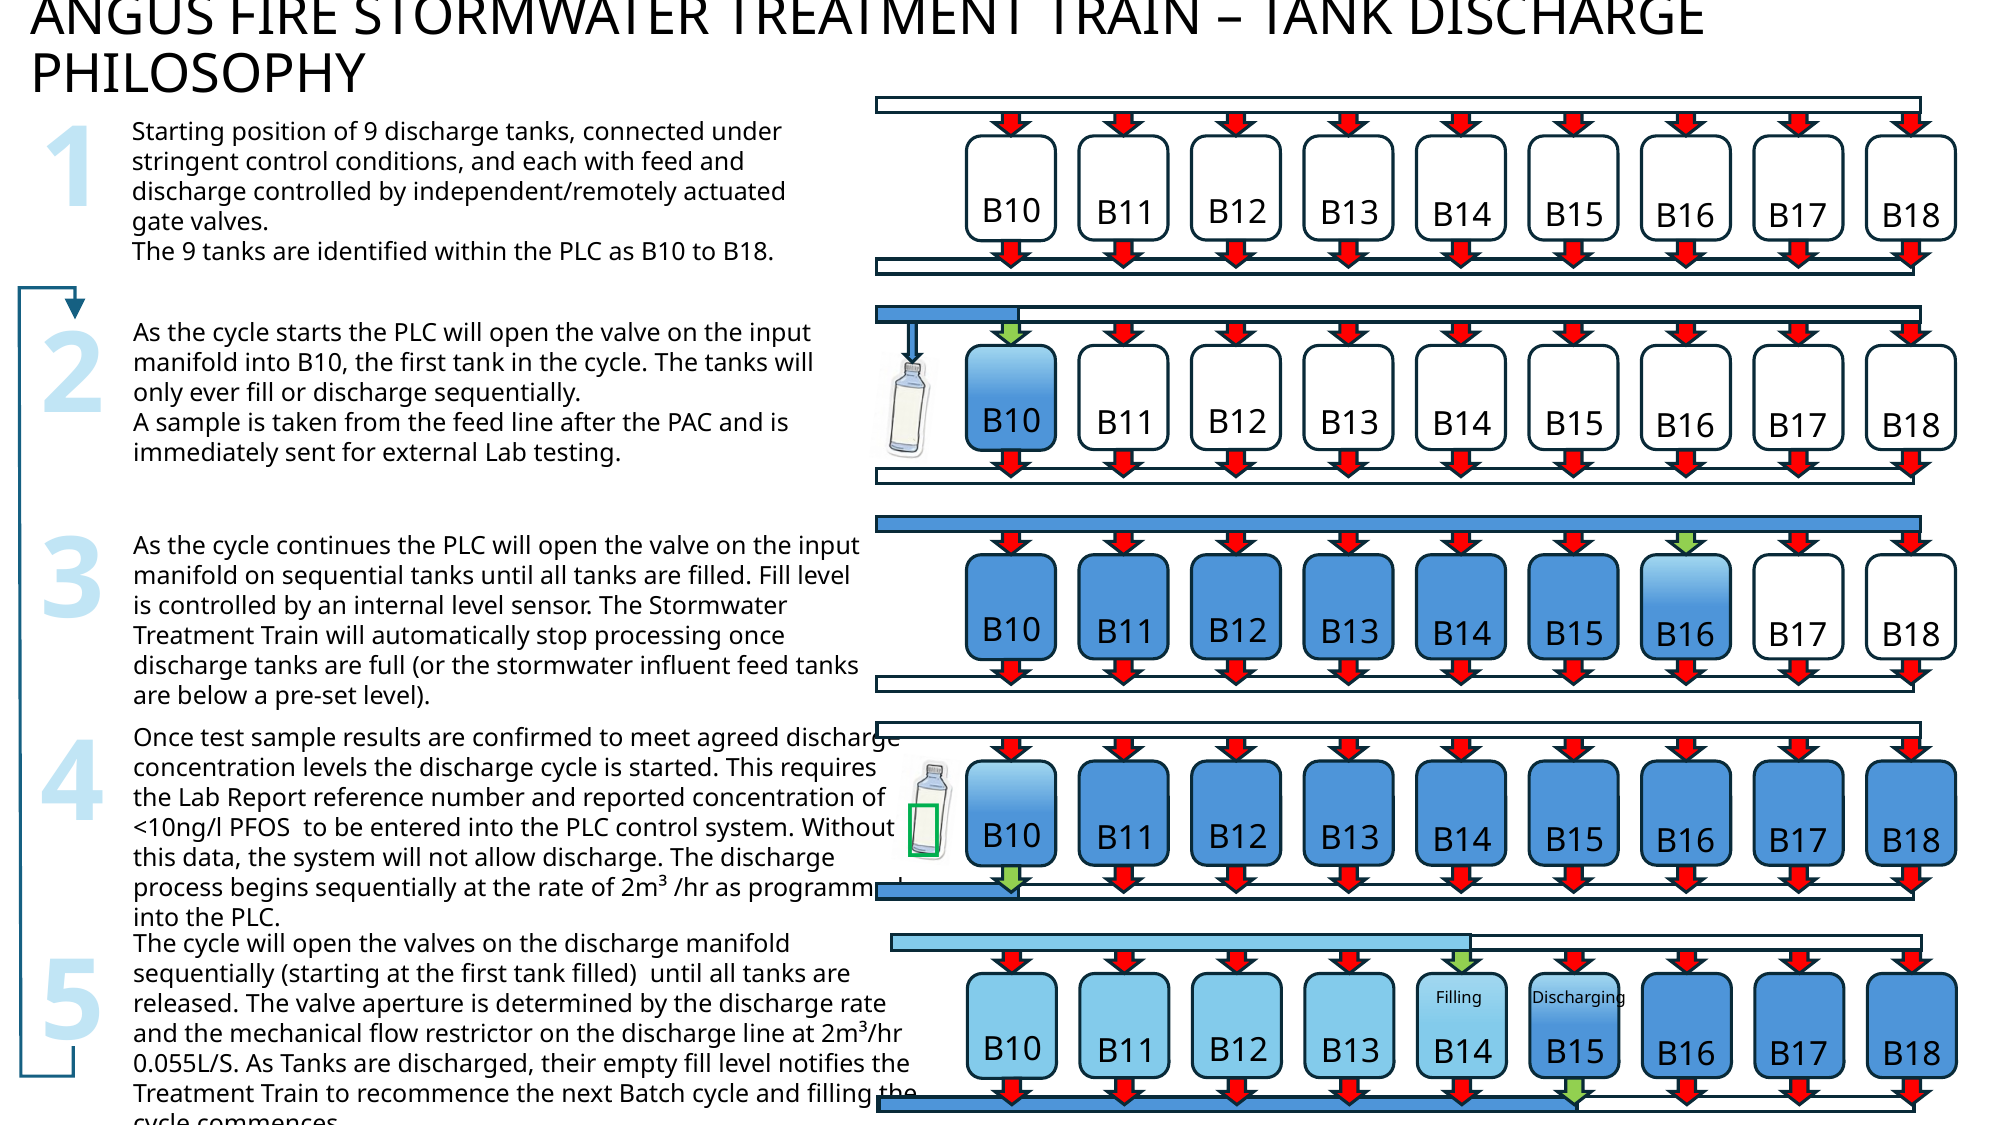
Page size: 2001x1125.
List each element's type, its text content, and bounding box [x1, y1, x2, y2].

text_box Discharging [1526, 986, 1639, 1007]
text_box [1865, 971, 1959, 1069]
text_box B11 [1082, 1021, 1172, 1096]
text_box [1776, 114, 1821, 138]
text_box [1731, 1095, 1754, 1113]
text_box [965, 759, 1058, 859]
text_box [1302, 343, 1395, 444]
text_box [1214, 114, 1258, 138]
text_box [1439, 324, 1483, 348]
text_box [1551, 739, 1596, 764]
text_box B12 [1193, 183, 1283, 278]
text_box [1528, 971, 1621, 986]
text_box B13 [1305, 809, 1395, 904]
text_box [1889, 533, 1933, 557]
text_box 2 [75, 292, 120, 443]
text_box [1214, 739, 1258, 764]
text_box [1890, 952, 1934, 976]
text_box [1415, 971, 1508, 1072]
text_box B15 [1529, 810, 1619, 906]
text_box [989, 739, 1033, 764]
text_box [1776, 739, 1821, 764]
text_box [1619, 883, 1640, 901]
text_box [1753, 971, 1846, 1070]
text_box [1889, 114, 1933, 138]
text_box [1078, 971, 1171, 1073]
text_box [1395, 675, 1417, 693]
text_box B10 [967, 807, 1057, 902]
text_box [1864, 553, 1958, 650]
text_box 1 [25, 86, 120, 236]
text_box [1189, 343, 1283, 445]
text_box [1326, 533, 1371, 557]
text_box [877, 675, 966, 693]
text_box B17 [1754, 1024, 1844, 1119]
text_box B13 [1305, 393, 1395, 489]
text_box [1551, 324, 1596, 348]
text_box [1664, 324, 1708, 348]
text_box [878, 1096, 1579, 1113]
text_box B10 [967, 1019, 1057, 1096]
text_box B18 [1866, 186, 1956, 282]
text_box [1552, 1076, 1597, 1107]
text_box [900, 324, 925, 354]
text_box [1639, 553, 1733, 653]
text_box B12 [1193, 1020, 1283, 1096]
text_box [1527, 343, 1620, 442]
text_box [1440, 1076, 1484, 1107]
text_box  [886, 774, 940, 880]
text_box B16 [1640, 186, 1730, 282]
text_box B12 [1193, 392, 1283, 488]
text_box Once test sample results are confirmed to meet agreed discharge concentration levels the discharge cycle is started. This requires the Lab Report reference number and reported concentration of <10ng/l PFOS to be entered into the PLC control system. Without this data, the system will not allow discharge. The discharge process begins sequentially at the rate of 2m³ /hr as programmed into the PLC. [118, 714, 921, 920]
text_box [1101, 324, 1146, 348]
text_box B18 [1866, 811, 1956, 907]
text_box [875, 467, 966, 485]
text_box B13 [1306, 1113, 1396, 1117]
text_box [1619, 675, 1640, 693]
text_box [1527, 134, 1620, 233]
text_box [875, 96, 1922, 114]
text_box [1507, 675, 1529, 693]
text_box [1752, 134, 1845, 232]
text_box [1302, 134, 1395, 235]
text_box [1302, 759, 1395, 859]
text_box [1619, 467, 1640, 485]
text_box B14 [1418, 1023, 1508, 1096]
text_box [1077, 134, 1170, 236]
text_box B10 [966, 600, 1056, 696]
text_box [989, 114, 1033, 138]
text_box B15 [1529, 185, 1619, 281]
text_box [1395, 467, 1417, 485]
text_box [1507, 467, 1529, 485]
text_box [1327, 952, 1372, 976]
text_box [1639, 134, 1733, 234]
text_box [1283, 467, 1305, 485]
text_box [1664, 533, 1708, 557]
text_box B15 [1529, 604, 1619, 699]
picture [870, 352, 940, 464]
text_box [990, 952, 1034, 976]
text_box [1102, 1076, 1147, 1107]
text_box [1215, 1076, 1259, 1107]
text_box B18 [1866, 396, 1956, 491]
text_box [1056, 675, 1081, 693]
text_box [1507, 883, 1529, 901]
text_box B16 [1640, 605, 1730, 701]
text_box 4 [74, 700, 120, 851]
text_box [1730, 257, 1753, 276]
text_box [1844, 1095, 1867, 1113]
text_box [1056, 257, 1081, 276]
text_box [1619, 257, 1640, 276]
text_box [1664, 739, 1708, 764]
text_box B11 [1081, 393, 1171, 489]
text_box [1843, 257, 1866, 276]
text_box B16 [1640, 396, 1730, 491]
text_box [1102, 952, 1147, 976]
text_box B17 [1753, 605, 1843, 701]
text_box [875, 257, 966, 276]
text_box [1171, 467, 1193, 485]
text_box [1528, 1007, 1621, 1070]
text_box [1189, 134, 1283, 235]
text_box [1439, 533, 1483, 557]
text_box [1527, 553, 1620, 651]
text_box [890, 933, 1472, 952]
text_box [1171, 257, 1193, 276]
text_box [1843, 883, 1866, 901]
text_box [1843, 675, 1866, 693]
text_box B11 [1082, 1113, 1172, 1117]
text_box B13 [1306, 1021, 1396, 1096]
text_box [1639, 343, 1733, 443]
text_box [1056, 467, 1081, 485]
text_box Starting position of 9 discharge tanks, connected under stringent control conditions, and each with feed and discharge controlled by independent/remotely actuated gate valves. The 9 tanks are identified within the PLC as B10 to B18. [117, 108, 851, 273]
text_box [1190, 971, 1283, 1072]
text_box [1640, 759, 1733, 859]
text_box The cycle will open the valves on the discharge manifold sequentially (starting at the first tank filled) until all tanks are released. The valve aperture is determined by the discharge rate and the mechanical flow restrictor on the discharge line at 2m³/hr 0.055L/S. As Tanks are discharged, their empty fill level notifies the Treatment Train to recommence the next Batch cycle and filling the cycle commences. [118, 920, 940, 1125]
text_box B14 [1417, 810, 1507, 906]
text_box [965, 971, 1059, 1070]
text_box [875, 515, 1922, 533]
text_box B15 [1529, 395, 1619, 490]
text_box [1865, 759, 1958, 857]
text_box [1889, 739, 1933, 764]
text_box [17, 286, 86, 1078]
text_box [989, 324, 1033, 348]
text_box [1303, 971, 1396, 1072]
text_box [1189, 553, 1283, 654]
text_box B18 [1867, 1024, 1957, 1119]
title ANGUS FIRE STORMWATER TREATMENT TRAIN – TANK DISCHARGE PHILOSOPHY [14, 23, 1973, 70]
text_box [1327, 1076, 1372, 1107]
text_box [1664, 114, 1708, 138]
text_box [1752, 759, 1845, 858]
text_box [1283, 883, 1305, 901]
text_box [875, 882, 967, 900]
text_box [1414, 343, 1508, 443]
text_box [1415, 759, 1508, 858]
text_box B11 [1081, 602, 1171, 698]
text_box B11 [1081, 184, 1171, 279]
text_box [1551, 533, 1596, 557]
text_box [1395, 257, 1417, 276]
text_box [1057, 883, 1081, 901]
text_box [1101, 533, 1146, 557]
text_box [1864, 343, 1958, 441]
text_box [875, 721, 1922, 739]
text_box [1395, 883, 1417, 901]
text_box [1077, 343, 1170, 445]
text_box B15 [1530, 1023, 1620, 1118]
text_box B17 [1753, 396, 1843, 491]
text_box [1414, 134, 1508, 234]
text_box [1326, 114, 1371, 138]
text_box [1190, 759, 1283, 860]
text_box [1077, 759, 1170, 861]
text_box B14 [1417, 185, 1507, 281]
text_box [1472, 934, 1923, 952]
text_box [1326, 739, 1371, 764]
text_box [1214, 533, 1258, 557]
text_box [1077, 553, 1170, 655]
text_box B17 [1753, 186, 1843, 282]
text_box [875, 305, 1922, 324]
text_box [1752, 553, 1845, 651]
text_box [1507, 257, 1529, 276]
text_box [1101, 114, 1146, 138]
text_box B10 [966, 182, 1056, 277]
text_box [1171, 883, 1193, 901]
text_box [1665, 952, 1709, 976]
text_box Filling [1429, 986, 1506, 1007]
text_box B12 [1193, 808, 1283, 903]
text_box [1730, 467, 1753, 485]
text_box B11 [1081, 809, 1171, 904]
text_box [1171, 675, 1193, 693]
text_box B16 [1640, 811, 1730, 907]
text_box [1777, 952, 1822, 976]
text_box [1215, 952, 1259, 976]
text_box 3 [75, 497, 120, 647]
text_box [1214, 324, 1258, 348]
text_box B13 [1305, 603, 1395, 698]
text_box [1439, 739, 1483, 764]
text_box B14 [1417, 604, 1507, 699]
text_box [1302, 553, 1395, 653]
text_box B18 [1866, 605, 1956, 701]
text_box [1752, 343, 1845, 442]
text_box [1843, 467, 1866, 485]
text_box [1283, 675, 1305, 693]
text_box [1889, 324, 1933, 348]
text_box [1776, 533, 1821, 557]
text_box As the cycle continues the PLC will open the valve on the input manifold on sequential tanks until all tanks are filled. Fill level is controlled by an internal level sensor. The Stormwater Treatment Train will automatically stop processing once discharge tanks are full (or the stormwater influent feed tanks are below a pre-set level). [118, 522, 877, 714]
text_box [1527, 759, 1620, 857]
text_box [1551, 114, 1596, 138]
text_box As the cycle starts the PLC will open the valve on the input manifold into B10, the first tank in the cycle. The tanks will only ever fill or discharge sequentially. A sample is taken from the feed line after the PAC and is immediately sent for external Lab testing. [118, 309, 870, 474]
text_box [989, 533, 1033, 557]
text_box [1283, 257, 1305, 276]
text_box [1730, 883, 1753, 901]
text_box B14 [1418, 1113, 1508, 1118]
text_box [1101, 739, 1146, 764]
text_box B16 [1641, 1024, 1731, 1119]
text_box [875, 305, 1020, 323]
text_box 5 [74, 919, 120, 1070]
text_box [1414, 553, 1508, 653]
text_box [1776, 324, 1821, 348]
text_box [1440, 952, 1484, 976]
text_box B10 [966, 391, 1056, 487]
text_box [990, 1076, 1034, 1107]
text_box B13 [1305, 184, 1395, 279]
text_box [964, 343, 1058, 442]
text_box [1439, 114, 1483, 138]
text_box B14 [1417, 395, 1507, 490]
text_box [964, 553, 1058, 651]
text_box [1640, 971, 1734, 1071]
text_box [1620, 1095, 1641, 1113]
text_box B17 [1753, 811, 1843, 907]
text_box [1552, 952, 1597, 976]
text_box [1326, 324, 1371, 348]
text_box B12 [1193, 601, 1283, 697]
text_box [964, 134, 1058, 232]
text_box [1864, 134, 1958, 231]
picture [896, 754, 962, 866]
text_box [989, 864, 1033, 895]
text_box [1730, 675, 1753, 693]
